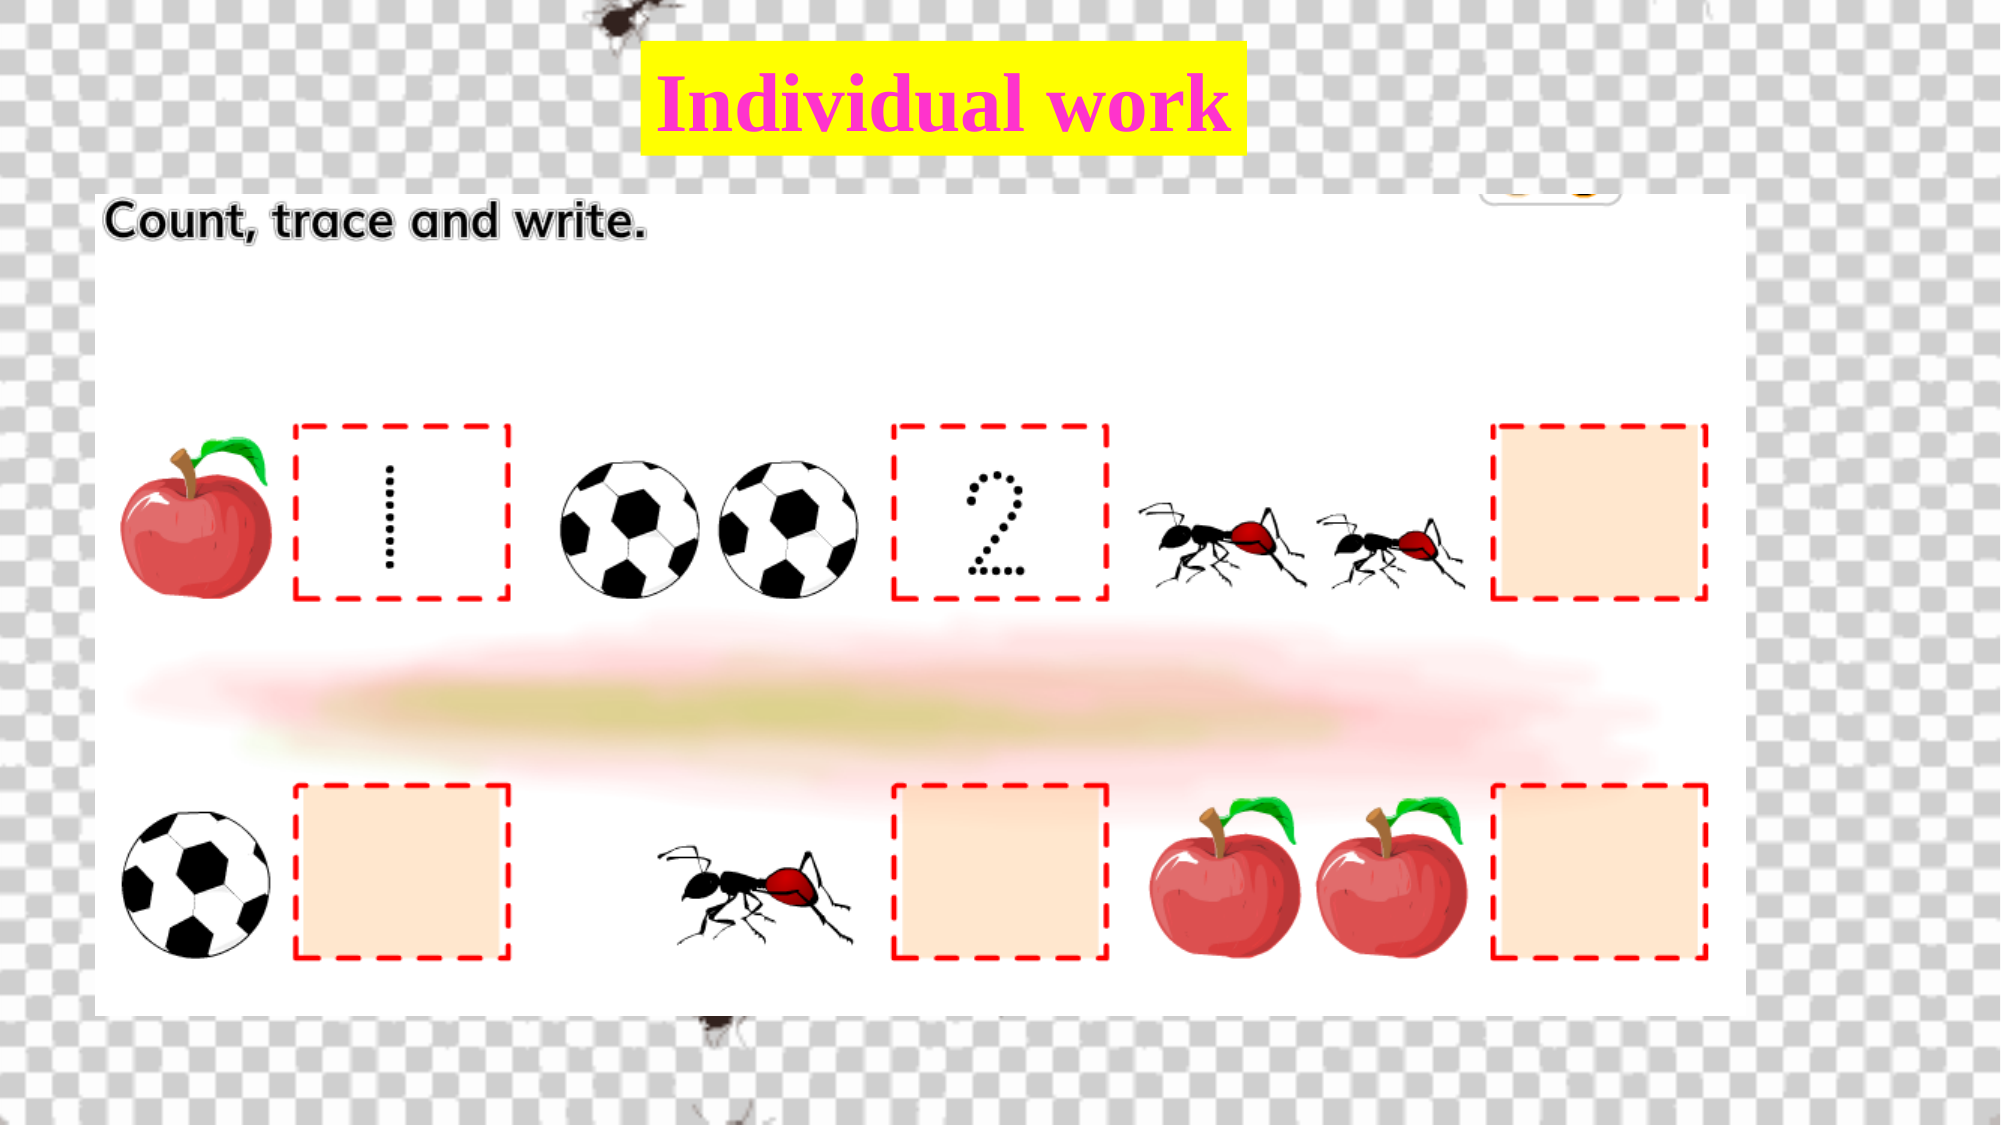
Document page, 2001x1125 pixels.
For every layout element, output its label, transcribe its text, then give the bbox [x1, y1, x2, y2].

picture [0, 0, 2001, 1125]
text_box Individual work [640, 40, 1247, 156]
